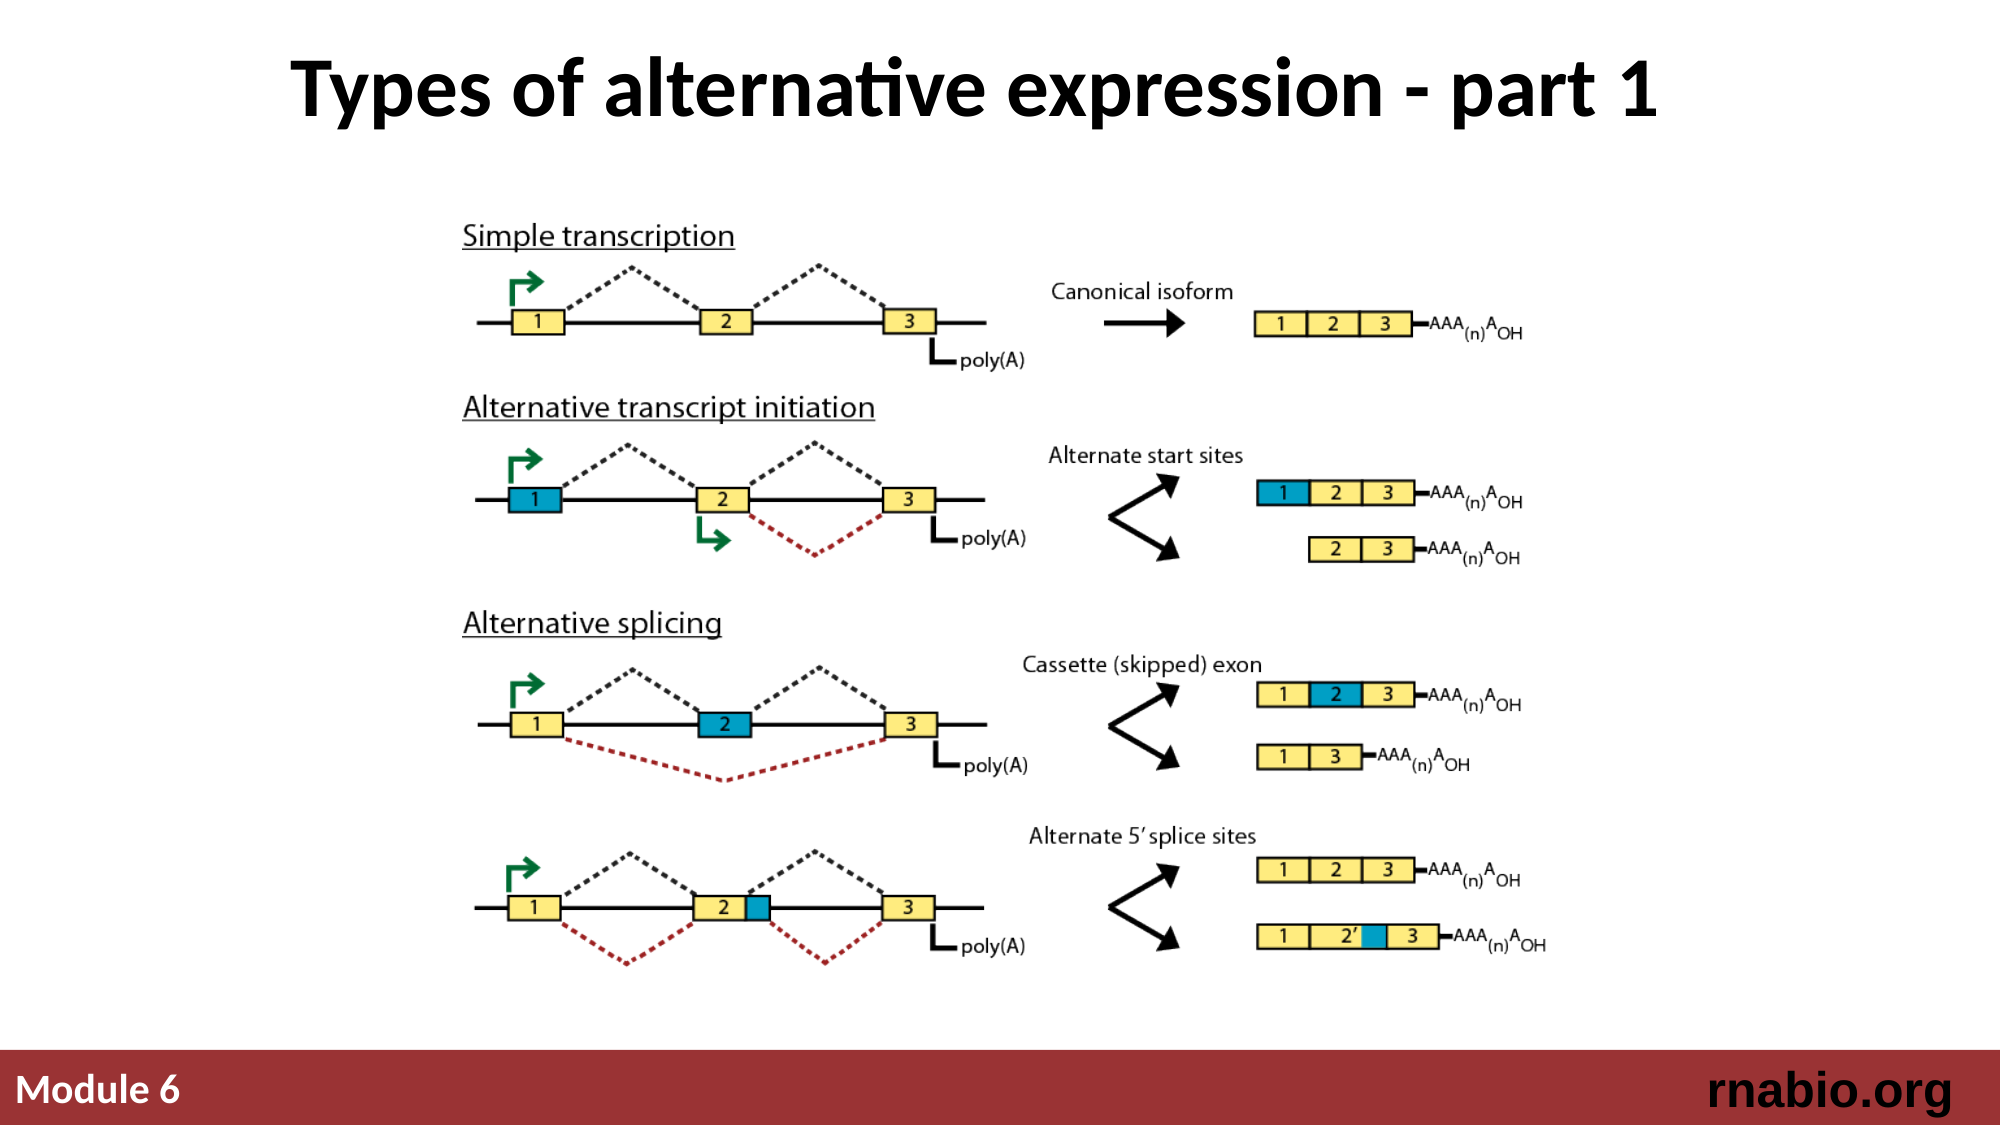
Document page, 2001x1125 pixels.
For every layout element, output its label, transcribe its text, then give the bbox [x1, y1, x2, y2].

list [459, 219, 1630, 977]
title Types of alternative expression - part 1 [275, 0, 1725, 184]
